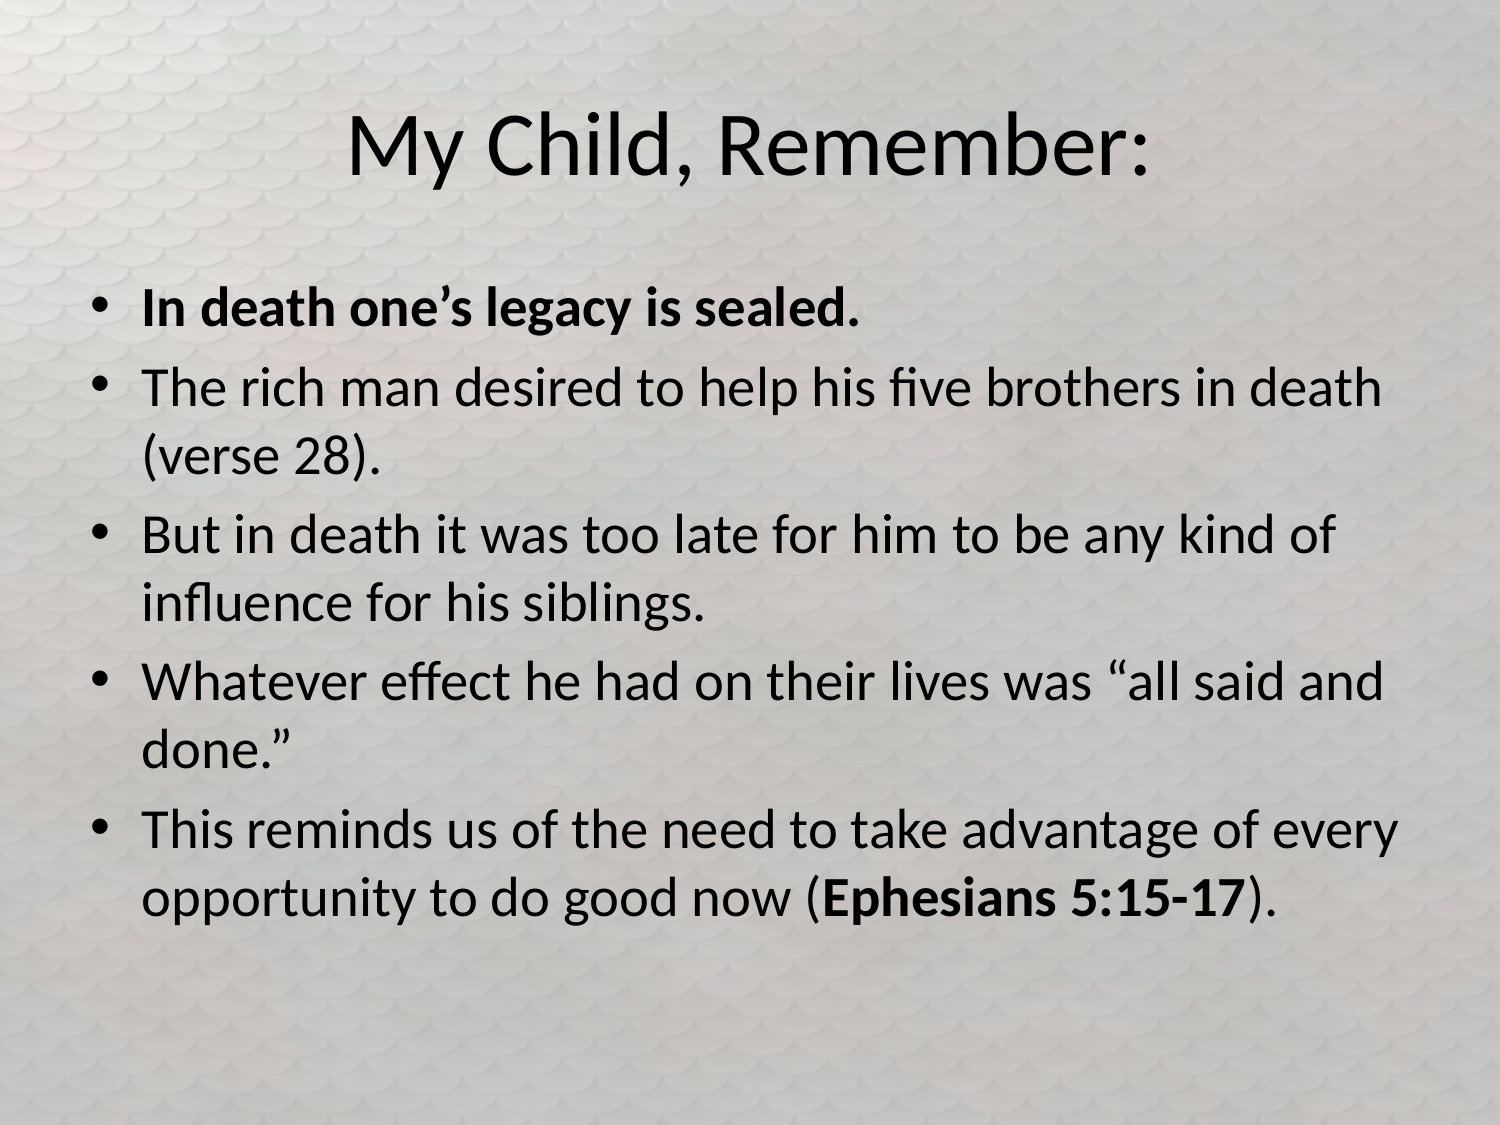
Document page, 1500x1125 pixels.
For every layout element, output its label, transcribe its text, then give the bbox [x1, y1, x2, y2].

title My Child, Remember: [75, 45, 1425, 233]
list In death one’s legacy is sealed. The rich man desired to help his five brothers in death (verse 28). But in death it was too late for him to be any kind of influence for his siblings. Whatever effect he had on their lives was “all said and done.” This reminds us of the need to take advantage of every opportunity to do good now (Ephesians 5:15-17). [75, 262, 1425, 1005]
